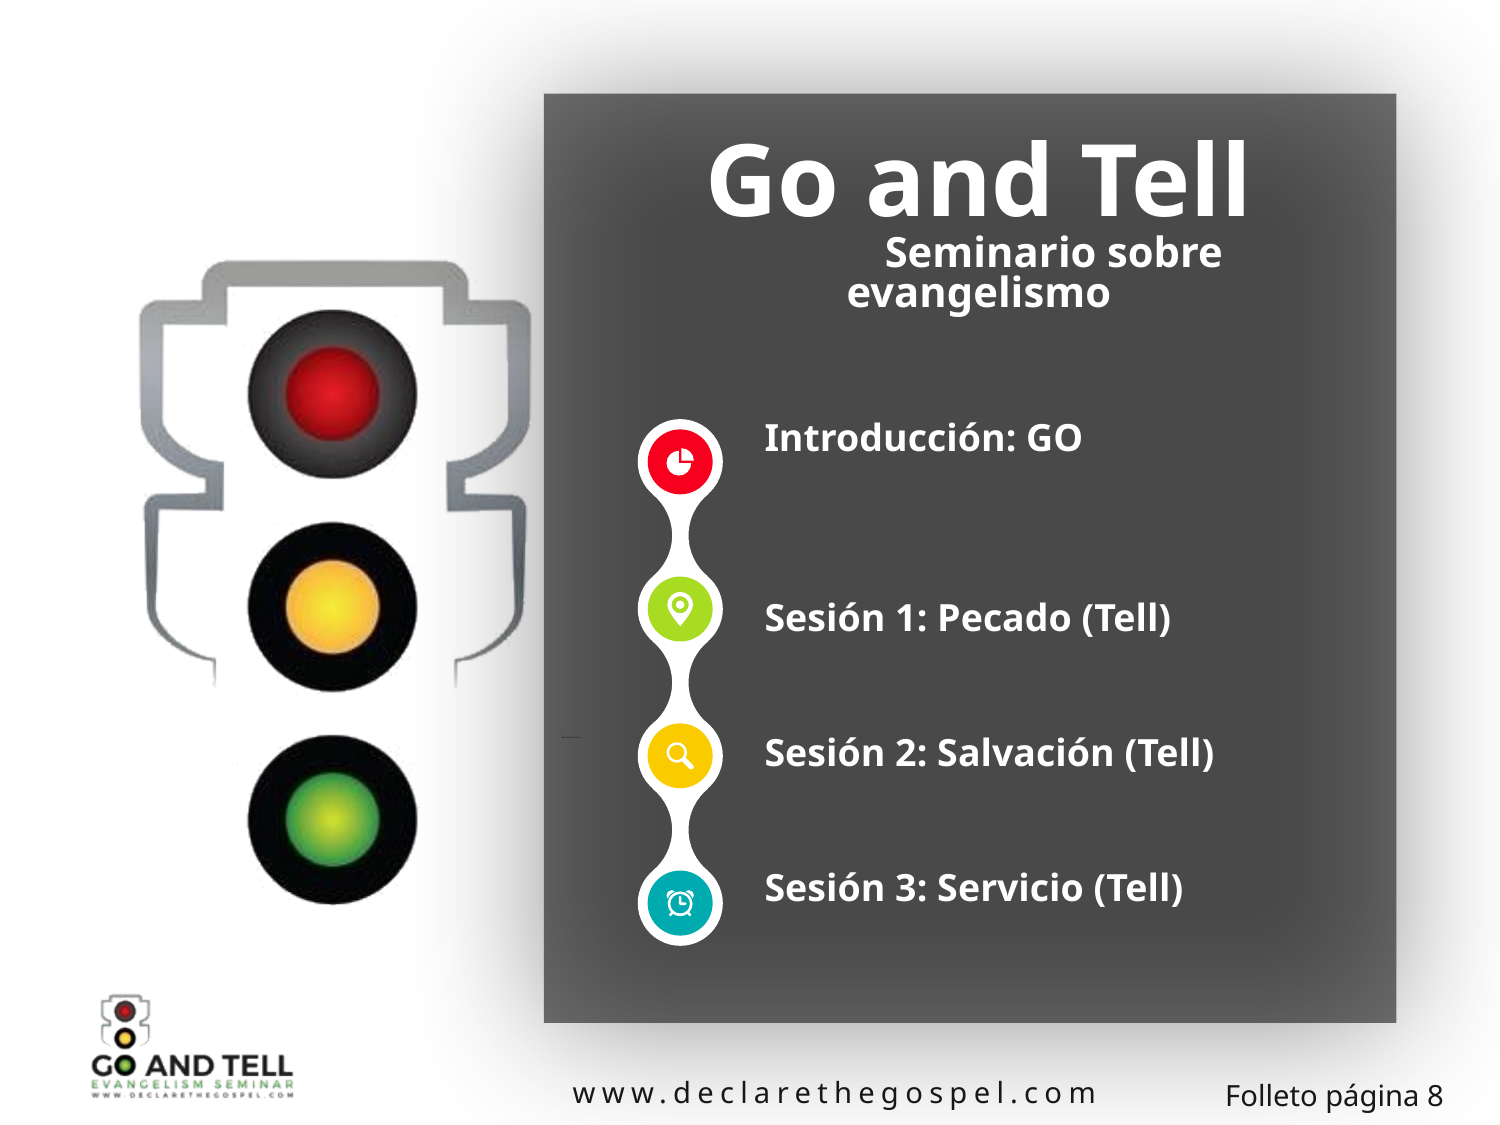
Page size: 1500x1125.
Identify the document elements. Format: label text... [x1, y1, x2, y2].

text_box Folleto página 8 [1181, 1069, 1488, 1120]
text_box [749, 554, 1182, 634]
text_box Go and Tell Seminario sobre evangelismo [629, 132, 1329, 324]
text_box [647, 429, 713, 936]
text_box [637, 419, 723, 946]
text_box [49, 154, 631, 928]
text_box [543, 93, 1397, 1024]
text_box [749, 847, 1182, 928]
picture [71, 981, 314, 1111]
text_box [749, 701, 1182, 781]
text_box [749, 406, 1305, 923]
text_box www.declarethegospel.com [515, 1067, 1111, 1118]
